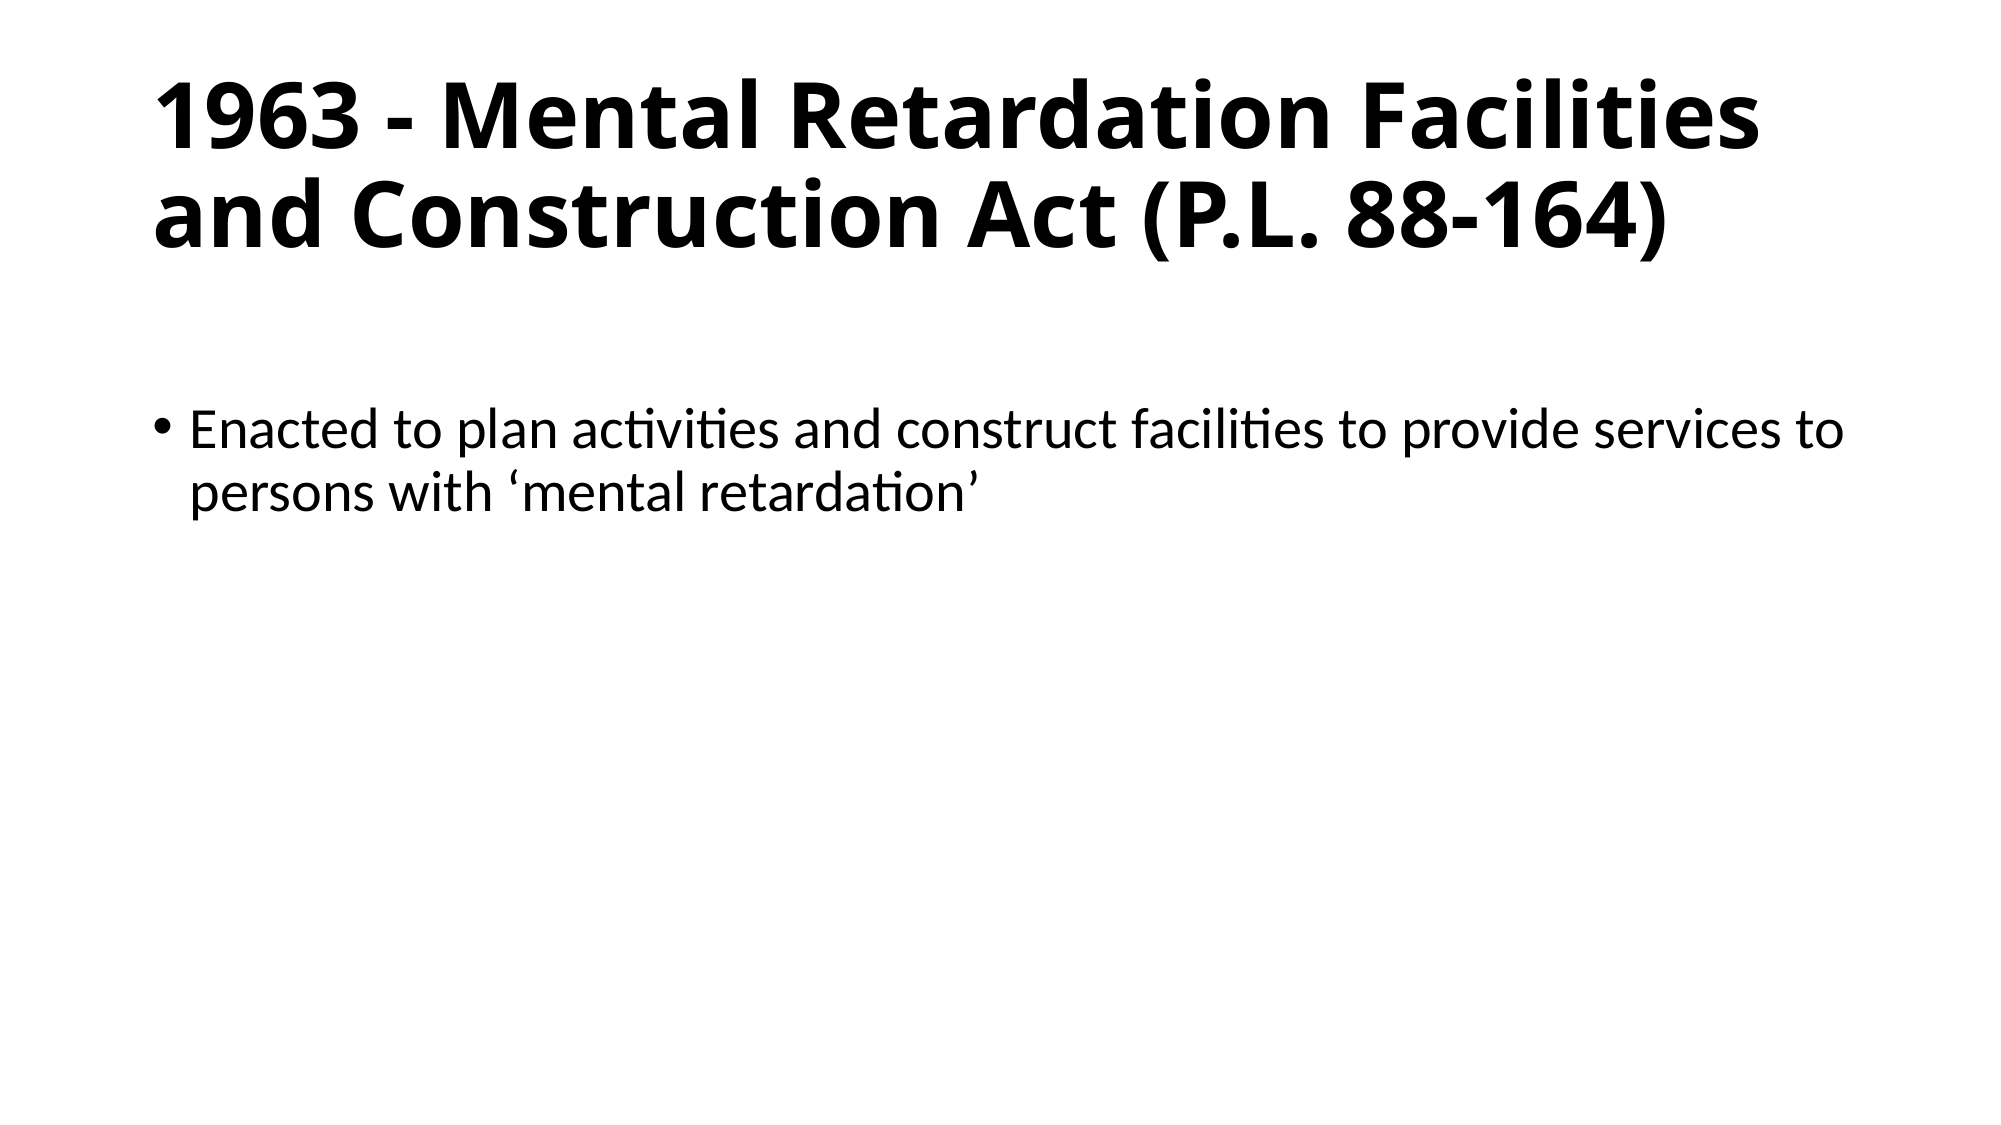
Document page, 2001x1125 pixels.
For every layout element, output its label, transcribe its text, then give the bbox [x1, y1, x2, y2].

title 1963 - Mental Retardation Facilities and Construction Act (P.L. 88-164) [137, 59, 1863, 278]
list Enacted to plan activities and construct facilities to provide services to persons with ‘mental retardation’ [137, 299, 1863, 1014]
